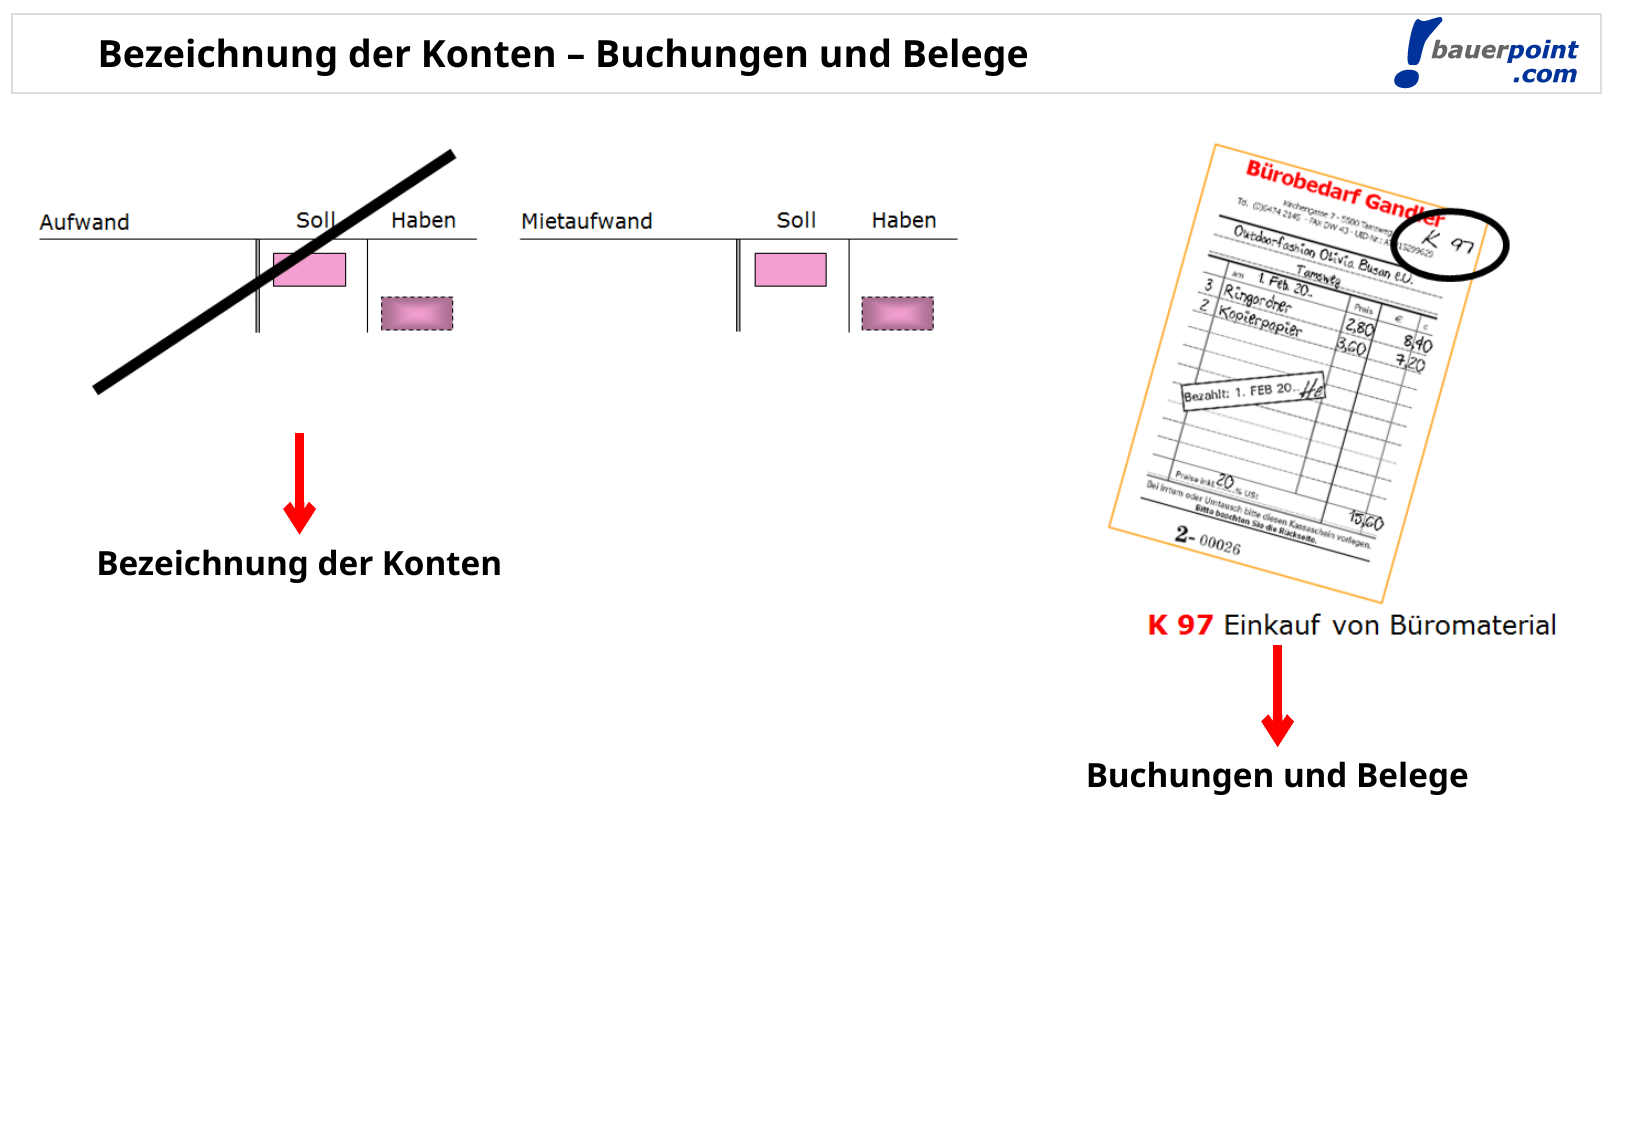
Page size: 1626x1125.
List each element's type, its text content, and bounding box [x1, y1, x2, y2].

picture [0, 115, 1031, 430]
text_box Bezeichnung der Konten – Buchungen und Belege [82, 23, 1045, 83]
picture [1061, 115, 1566, 650]
text_box Bezeichnung der Konten [81, 534, 518, 590]
text_box Buchungen und Belege [1071, 747, 1485, 802]
picture [1394, 17, 1592, 89]
